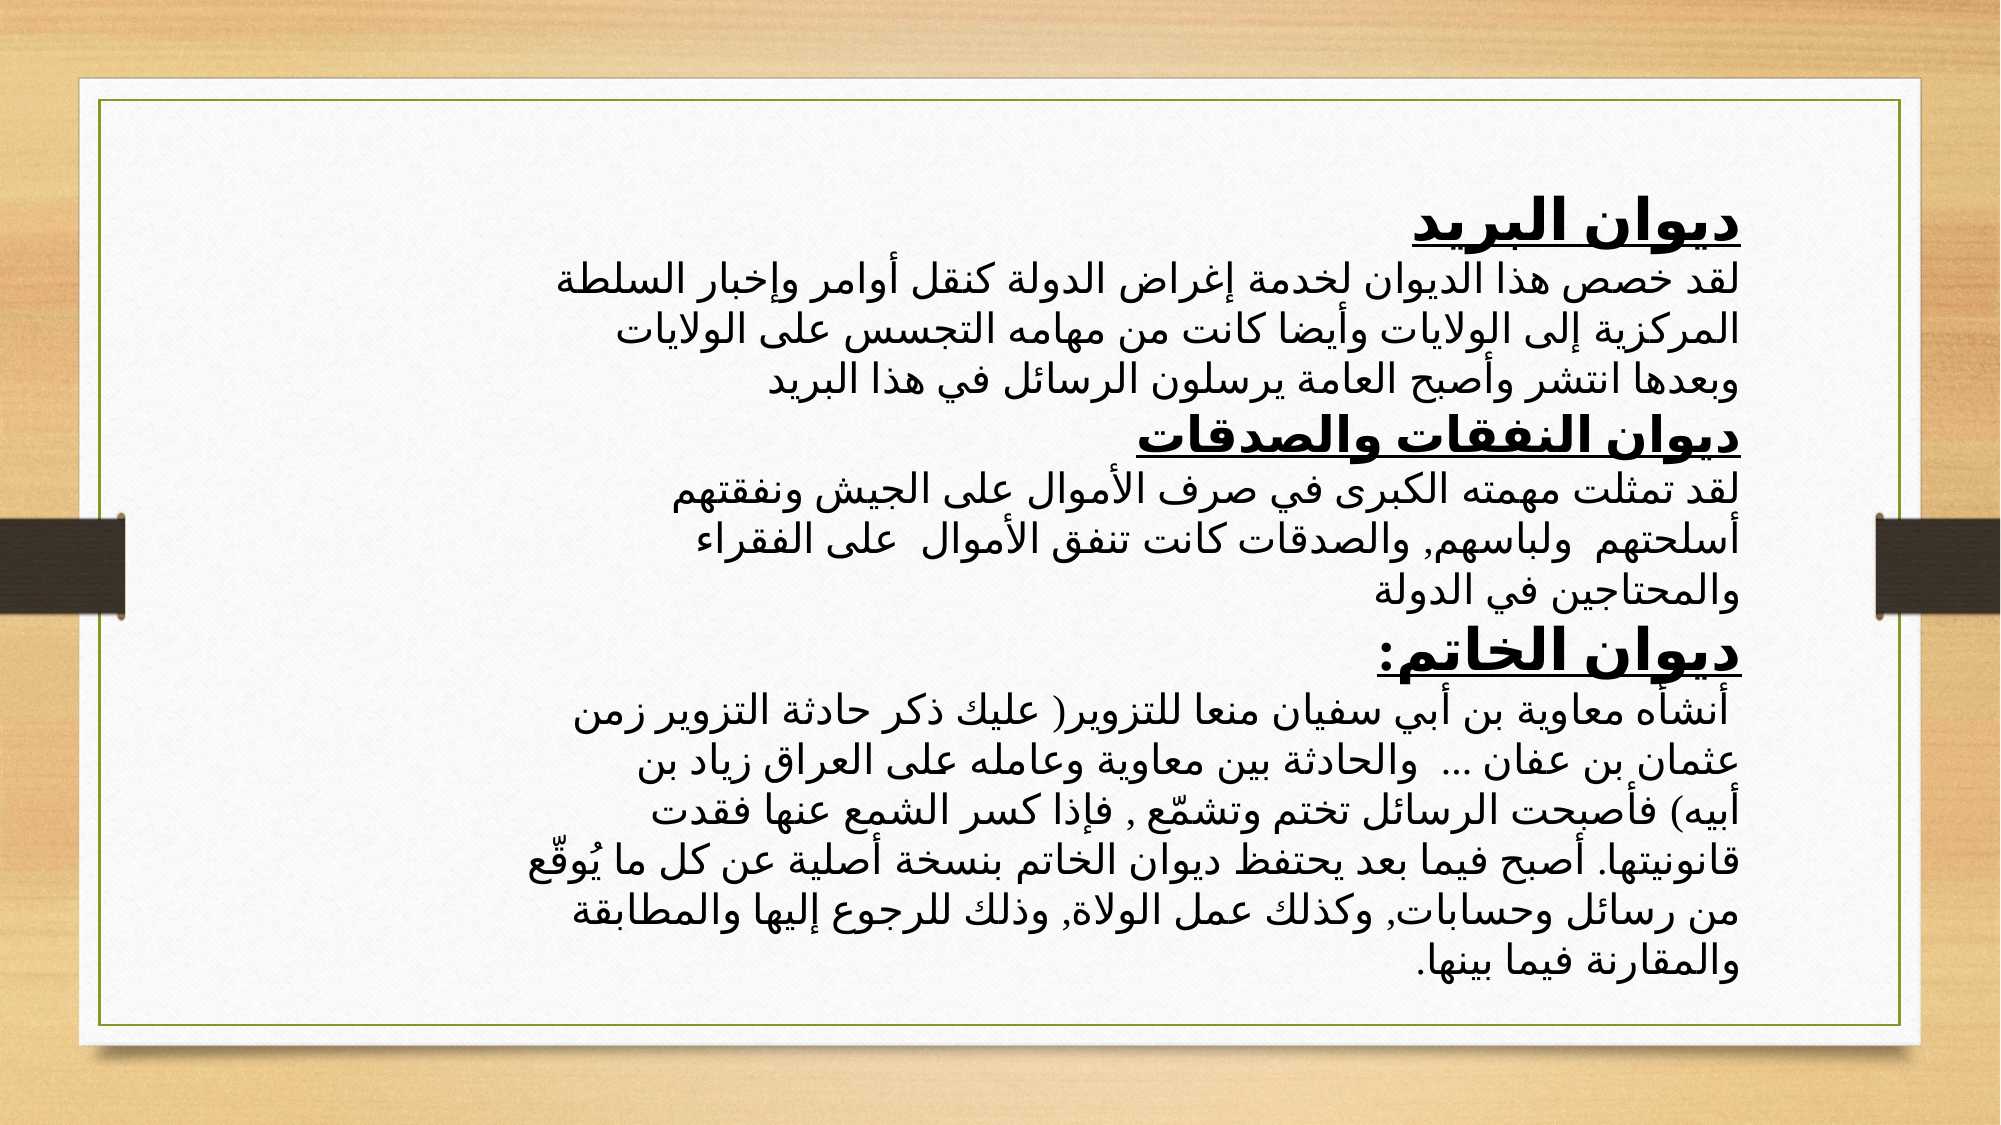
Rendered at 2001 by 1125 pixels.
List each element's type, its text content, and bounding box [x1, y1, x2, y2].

picture [0, 0, 2001, 1125]
text_box ديوان البريد لقد خصص هذا الديوان لخدمة إغراض الدولة كنقل أوامر وإخبار السلطة المركزية إلى الولايات وأيضا كانت من مهامه التجسس على الولايات وبعدها انتشر وأصبح العامة يرسلون الرسائل في هذا البريد ديوان النفقات والصدقات لقد تمثلت مهمته الكبرى في صرف الأموال على الجيش ونفقتهم أسلحتهم ولباسهم, والصدقات كانت تنفق الأموال على الفقراء والمحتاجين في الدولة ديوان الخاتم: أنشأه معاوية بن أبي سفيان منعا للتزوير( عليك ذكر حادثة التزوير زمن عثمان بن عفان ... والحادثة بين معاوية وعامله على العراق زياد بن أبيه) فأصبحت الرسائل تختم وتشمّع , فإذا كسر الشمع عنها فقدت قانونيتها. أصبح فيما بعد يحتفظ ديوان الخاتم بنسخة أصلية عن كل ما يُوقّع من رسائل وحسابات, وكذلك عمل الولاة, وذلك للرجوع إليها والمطابقة والمقارنة فيما بينها. [500, 174, 1757, 990]
